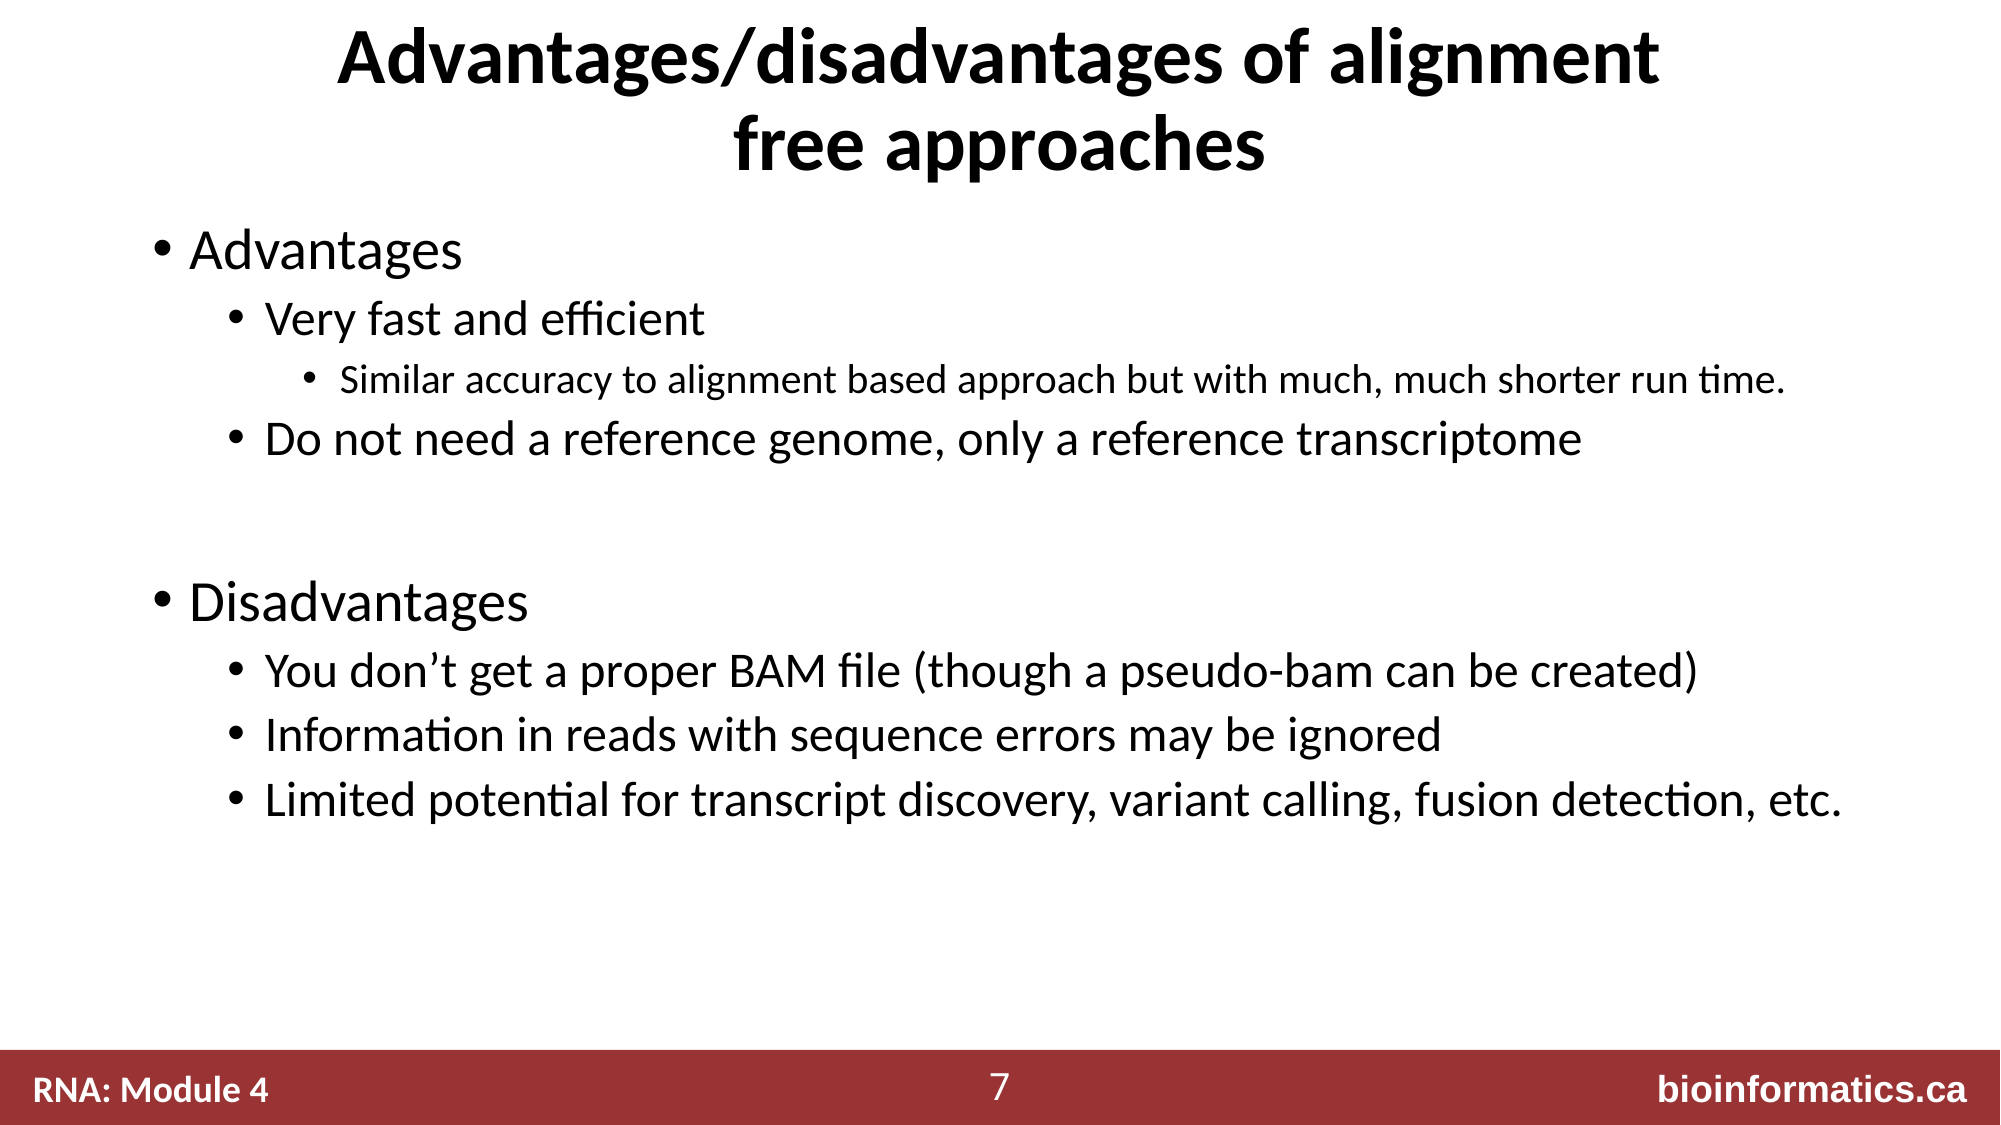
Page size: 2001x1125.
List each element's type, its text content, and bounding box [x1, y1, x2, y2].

title Advantages/disadvantages of alignment free approaches [275, 7, 1725, 195]
list Advantages Very fast and efficient Similar accuracy to alignment based approach but with much, much shorter run time. Do not need a reference genome, only a reference transcriptome Disadvantages You don’t get a proper BAM file (though a pseudo-bam can be created) Information in reads with sequence errors may be ignored Limited potential for transcript discovery, variant calling, fusion detection, etc. [137, 212, 1863, 1014]
